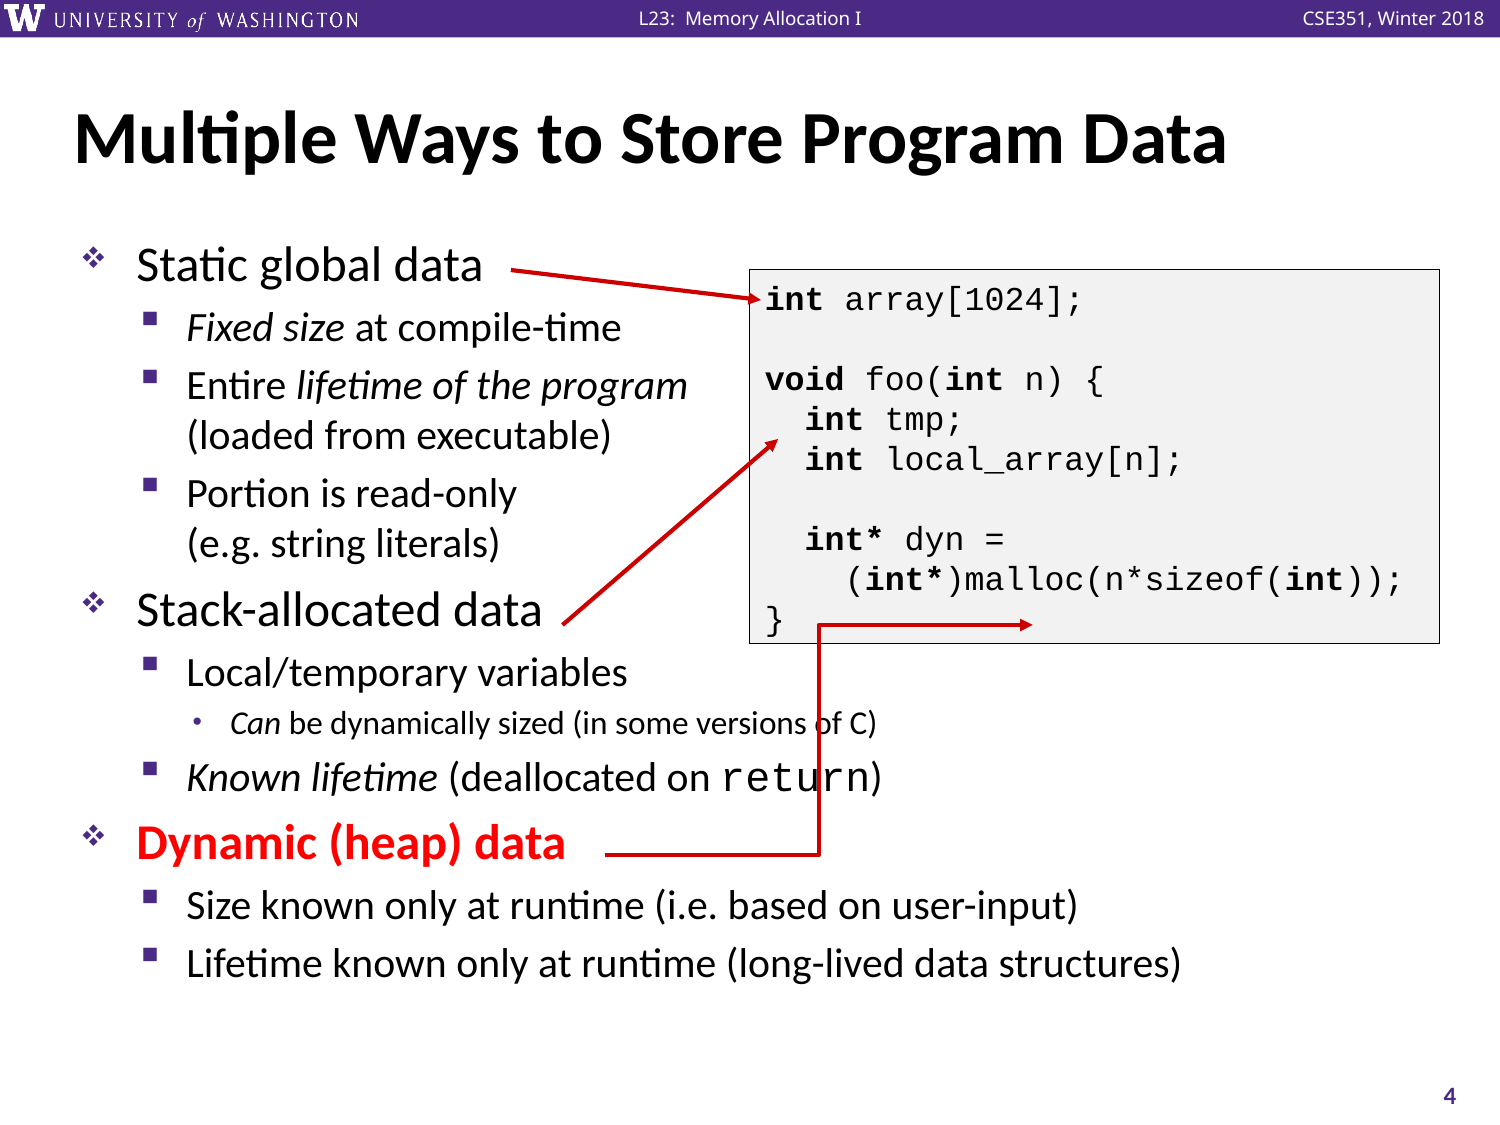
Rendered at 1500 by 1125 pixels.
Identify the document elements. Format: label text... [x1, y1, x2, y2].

picture [4, 4, 358, 32]
list Static global data Fixed size at compile-time Entire lifetime of the program (loaded from executable) Portion is read-only (e.g. string literals) Stack-allocated data Local/temporary variables Can be dynamically sized (in some versions of C) Known lifetime (deallocated on return) Dynamic (heap) data Size known only at runtime (i.e. based on user-input) Lifetime known only at runtime (long-lived data structures) [64, 223, 1438, 1040]
text_box int array[1024]; void foo(int n) { int tmp; int local_array[n]; int* dyn = (int*)malloc(n*sizeof(int)); } [749, 269, 1440, 644]
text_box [604, 624, 1033, 856]
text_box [562, 438, 779, 626]
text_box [510, 269, 762, 301]
title Multiple Ways to Store Program Data [58, 71, 1438, 197]
slide_number 4 [1400, 1065, 1500, 1125]
